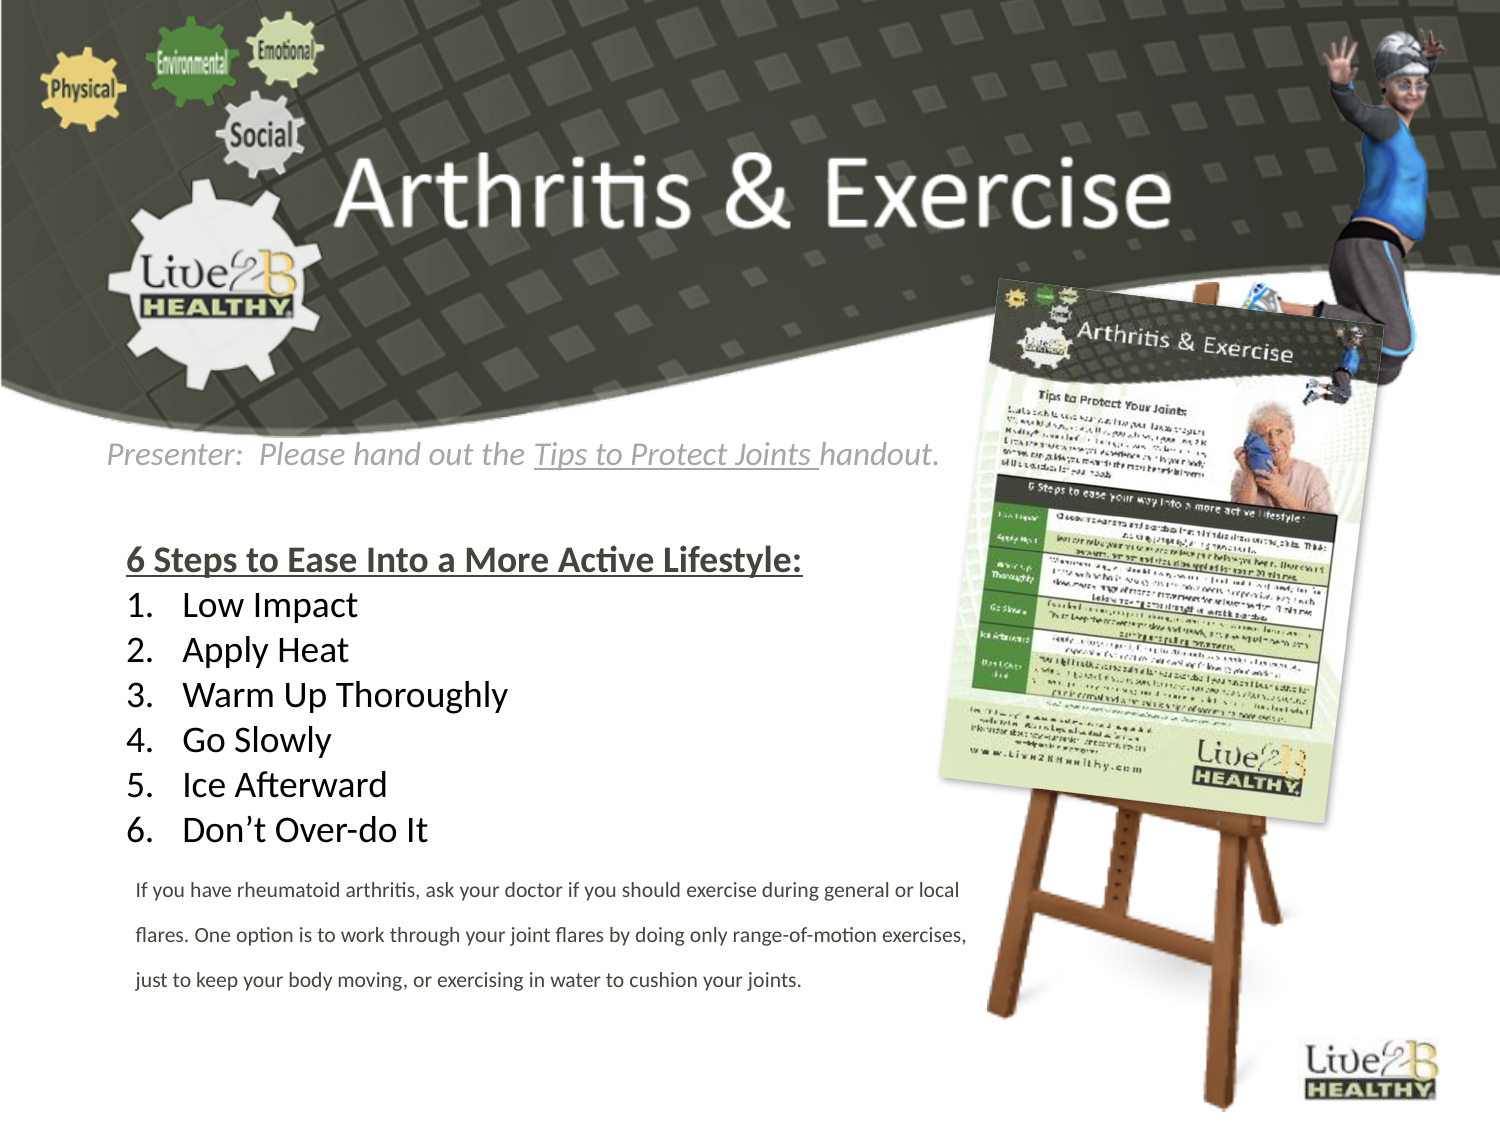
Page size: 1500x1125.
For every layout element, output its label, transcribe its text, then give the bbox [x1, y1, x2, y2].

text_box If you have rheumatoid arthritis, ask your doctor if you should exercise during general or local flares. One option is to work through your joint flares by doing only range-of-motion exercises, just to keep your body moving, or exercising in water to cushion your joints. [120, 864, 982, 1014]
text_box 6 Steps to Ease Into a More Active Lifestyle: Low Impact Apply Heat Warm Up Thoroughly Go Slowly Ice Afterward Don’t Over-do It [111, 527, 949, 858]
text_box Presenter: Please hand out the Tips to Protect Joints handout. [91, 424, 962, 480]
picture [0, 0, 1500, 1112]
